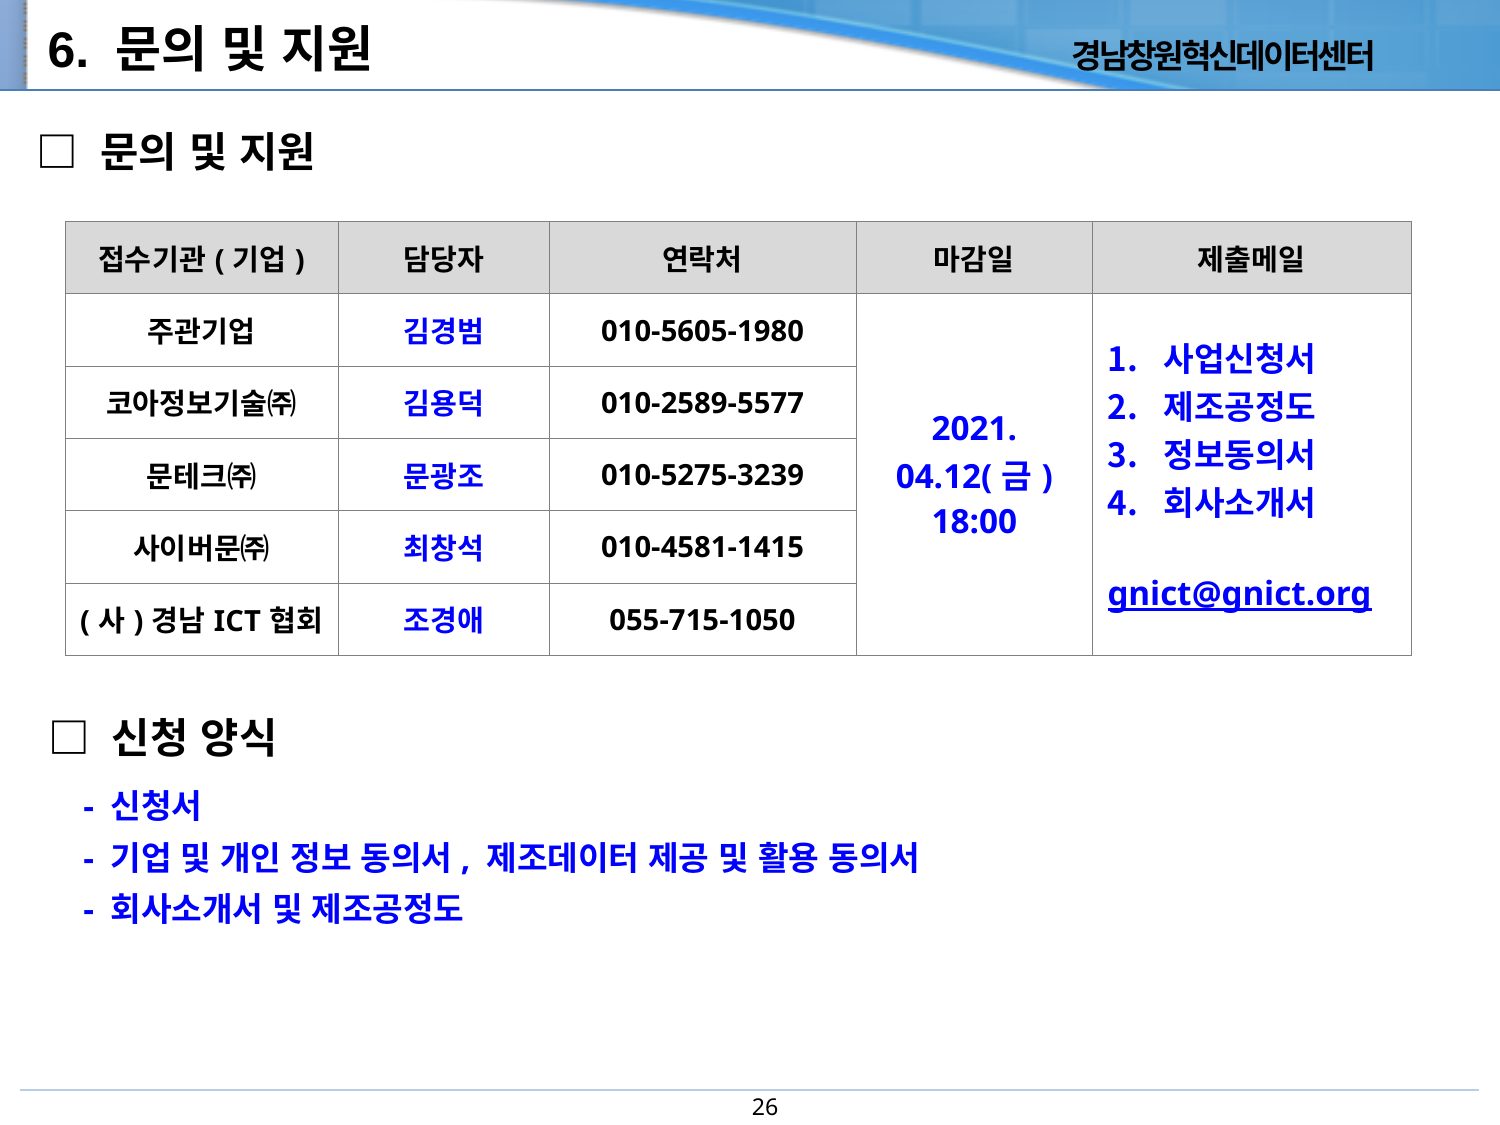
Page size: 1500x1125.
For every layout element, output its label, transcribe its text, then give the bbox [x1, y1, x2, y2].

table_cell 2021. 04.12(금) 18:00 [857, 294, 1092, 655]
table_header 담당자 [339, 222, 549, 293]
table_header 제출메일 [1093, 222, 1411, 293]
table_cell 010-5275-3239 [550, 439, 856, 510]
table_cell 김용덕 [339, 367, 549, 438]
table_cell 코아정보기술㈜ [66, 367, 338, 438]
text_box □ 문의 및 지원 [22, 118, 1188, 184]
table_cell 010-2589-5577 [550, 367, 856, 438]
table_cell 최창석 [339, 511, 549, 583]
table_cell 사업신청서 제조공정도 정보동의서 회사소개서 gnict@gnict.org [1093, 294, 1411, 655]
text_box 6. 문의 및 지원 [32, 10, 676, 85]
table_cell 주관기업 [66, 294, 338, 366]
table_cell (사)경남ICT협회 [66, 584, 338, 655]
table_cell 010-5605-1980 [550, 294, 856, 366]
table_cell 문광조 [339, 439, 549, 510]
table_cell 010-4581-1415 [550, 511, 856, 583]
table_cell 사이버문㈜ [66, 511, 338, 583]
table_cell 문테크㈜ [66, 439, 338, 510]
slide_number 26 [711, 1092, 819, 1117]
table_cell 김경범 [339, 294, 549, 366]
table_header 연락처 [550, 222, 856, 293]
table_header 마감일 [857, 222, 1092, 293]
text_box □ 신청 양식 - 신청서 - 기업 및 개인 정보 동의서, 제조데이터 제공 및 활용 동의서 - 회사소개서 및 제조공정도 [33, 704, 1200, 936]
table_header 접수기관(기업) [66, 222, 338, 293]
table_cell 055-715-1050 [550, 584, 856, 655]
table_cell 조경애 [339, 584, 549, 655]
picture [0, 0, 1500, 89]
